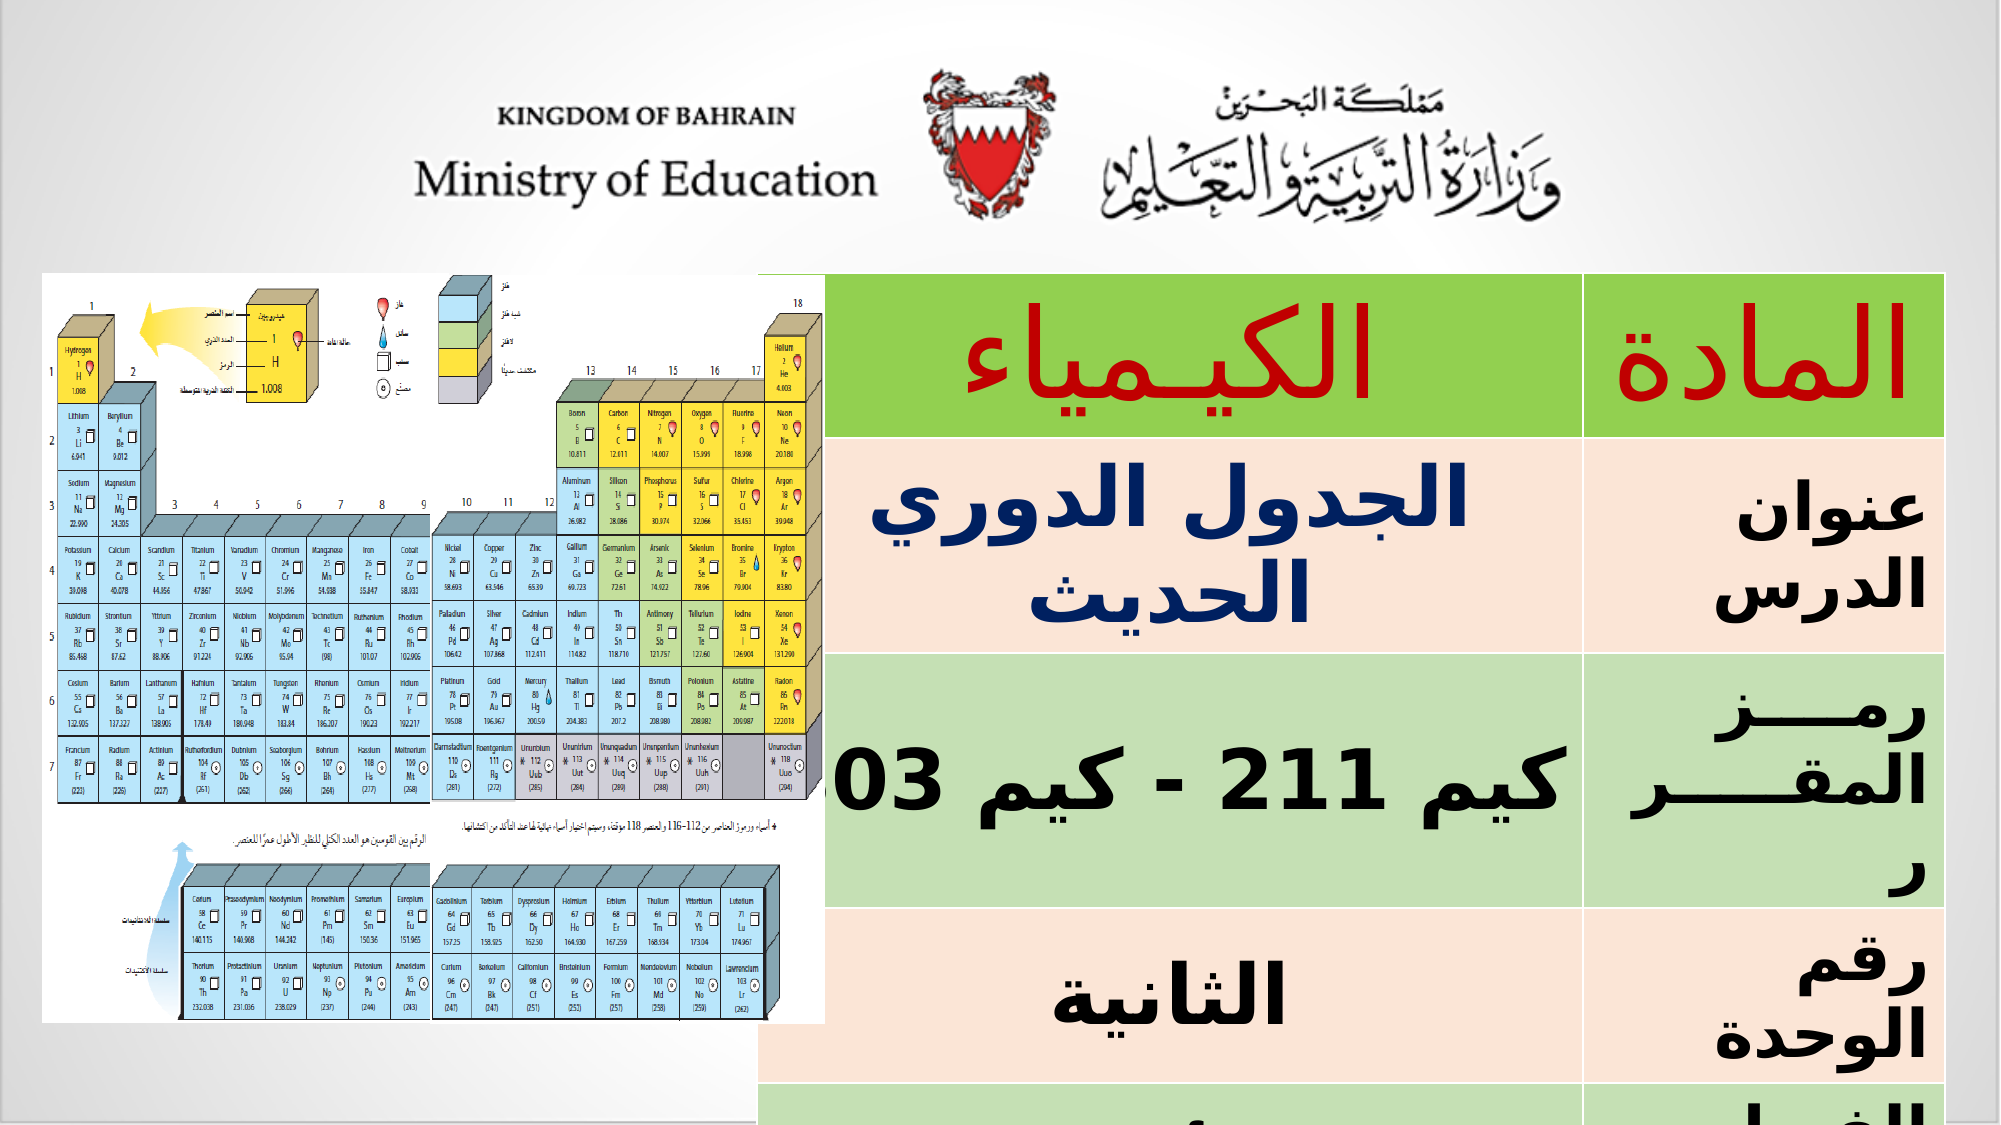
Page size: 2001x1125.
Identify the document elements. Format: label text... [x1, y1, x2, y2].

table_cell الثانية [758, 909, 1582, 1082]
table_cell عنوان الدرس [1584, 439, 1944, 652]
picture [0, 0, 2001, 1125]
table_header المادة [1584, 274, 1944, 437]
table_cell الفصل الدراسي [1584, 1084, 1944, 1125]
table_cell الجدول الدوري الحديث [825, 439, 1582, 652]
table_cell رمــــز المقـــــرر [1584, 654, 1944, 907]
table_cell كيم 211 - كيم 803 [825, 654, 1582, 907]
table_cell رقم الوحدة [1584, 909, 1944, 1082]
table_header الكيـمياء [825, 274, 1582, 437]
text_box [42, 273, 825, 1024]
table_cell الأوّل [758, 1084, 1582, 1125]
